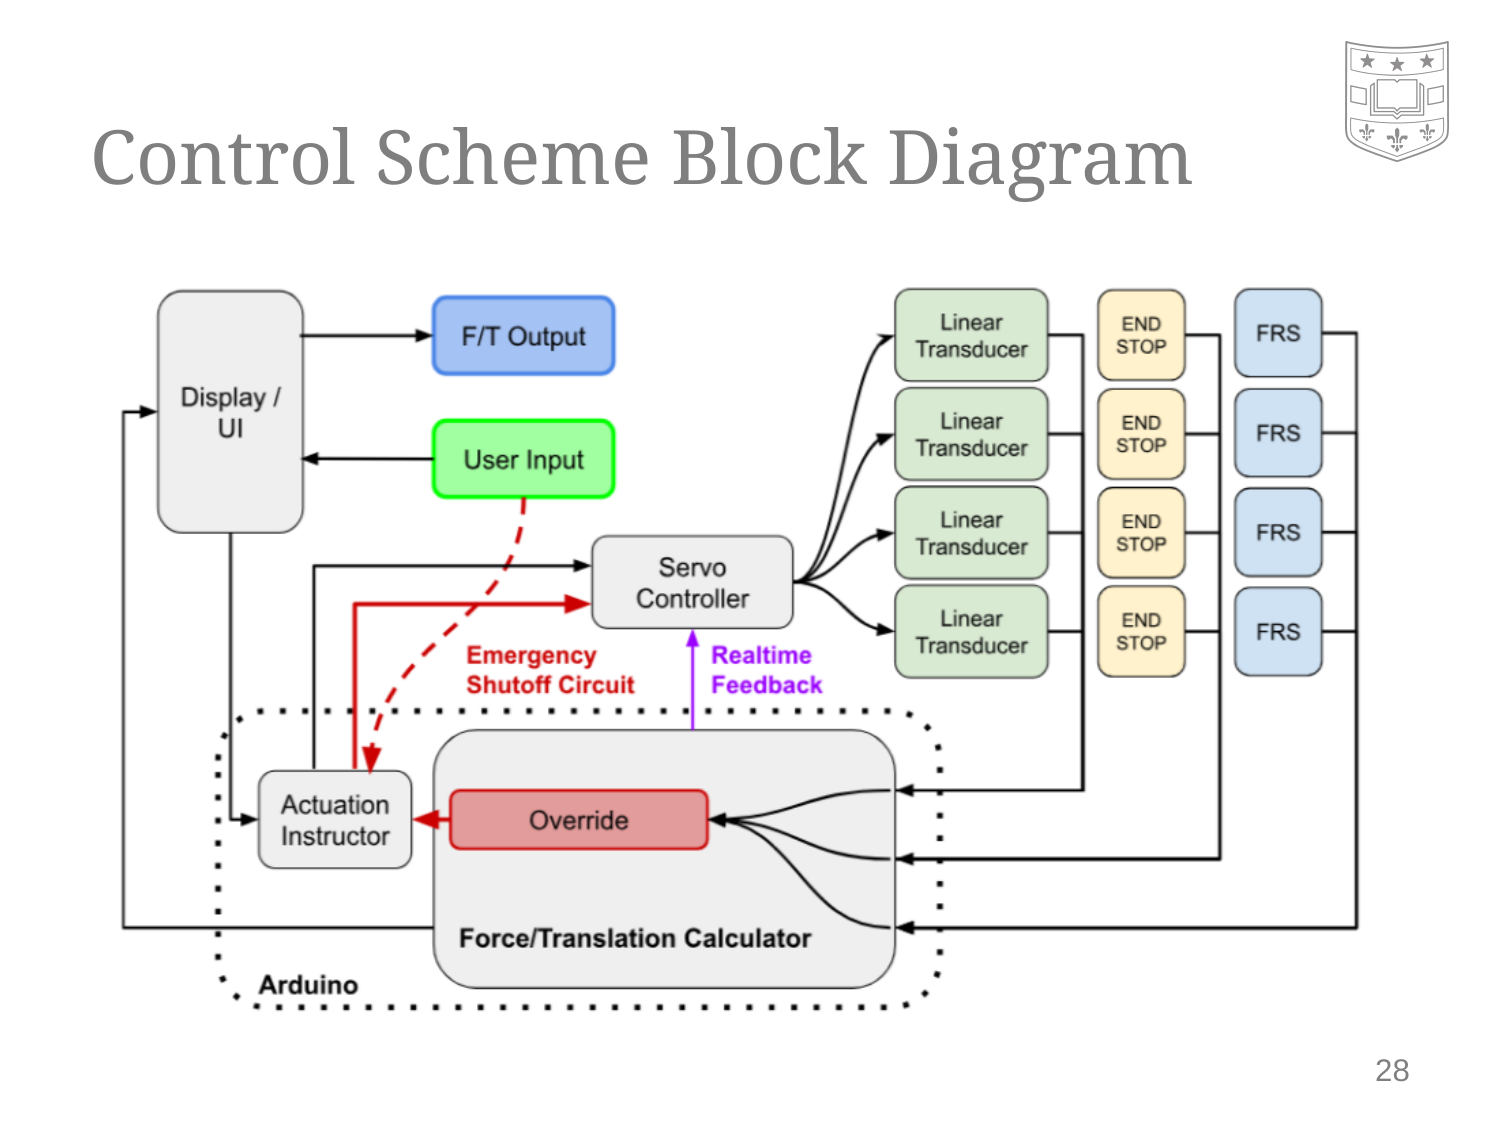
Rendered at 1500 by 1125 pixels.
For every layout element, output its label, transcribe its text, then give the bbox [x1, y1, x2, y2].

picture [74, 283, 1425, 1022]
picture [1345, 41, 1449, 162]
title Control Scheme Block Diagram [75, 100, 1425, 210]
